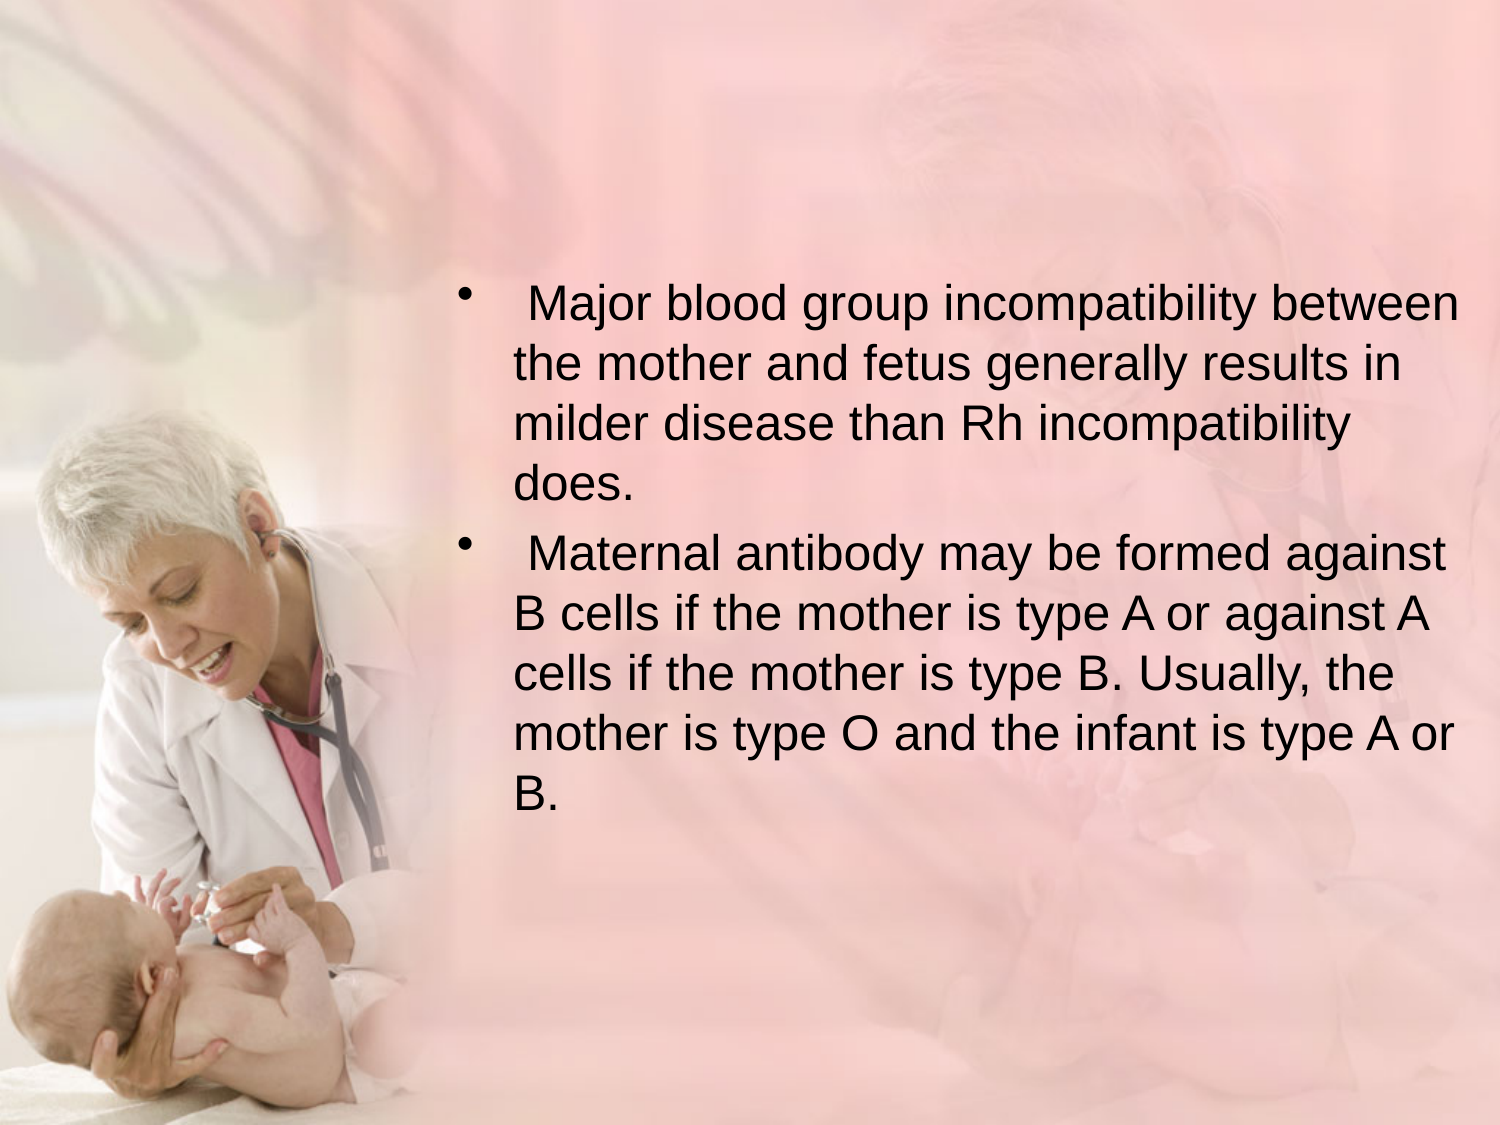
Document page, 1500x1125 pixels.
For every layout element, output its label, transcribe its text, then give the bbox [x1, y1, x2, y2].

picture [0, 0, 1500, 1125]
list Major blood group incompatibility between the mother and fetus generally results in milder disease than Rh incompatibility does. Maternal antibody may be formed against B cells if the mother is type A or against A cells if the mother is type B. Usually, the mother is type O and the infant is type A or B. [441, 262, 1480, 1005]
